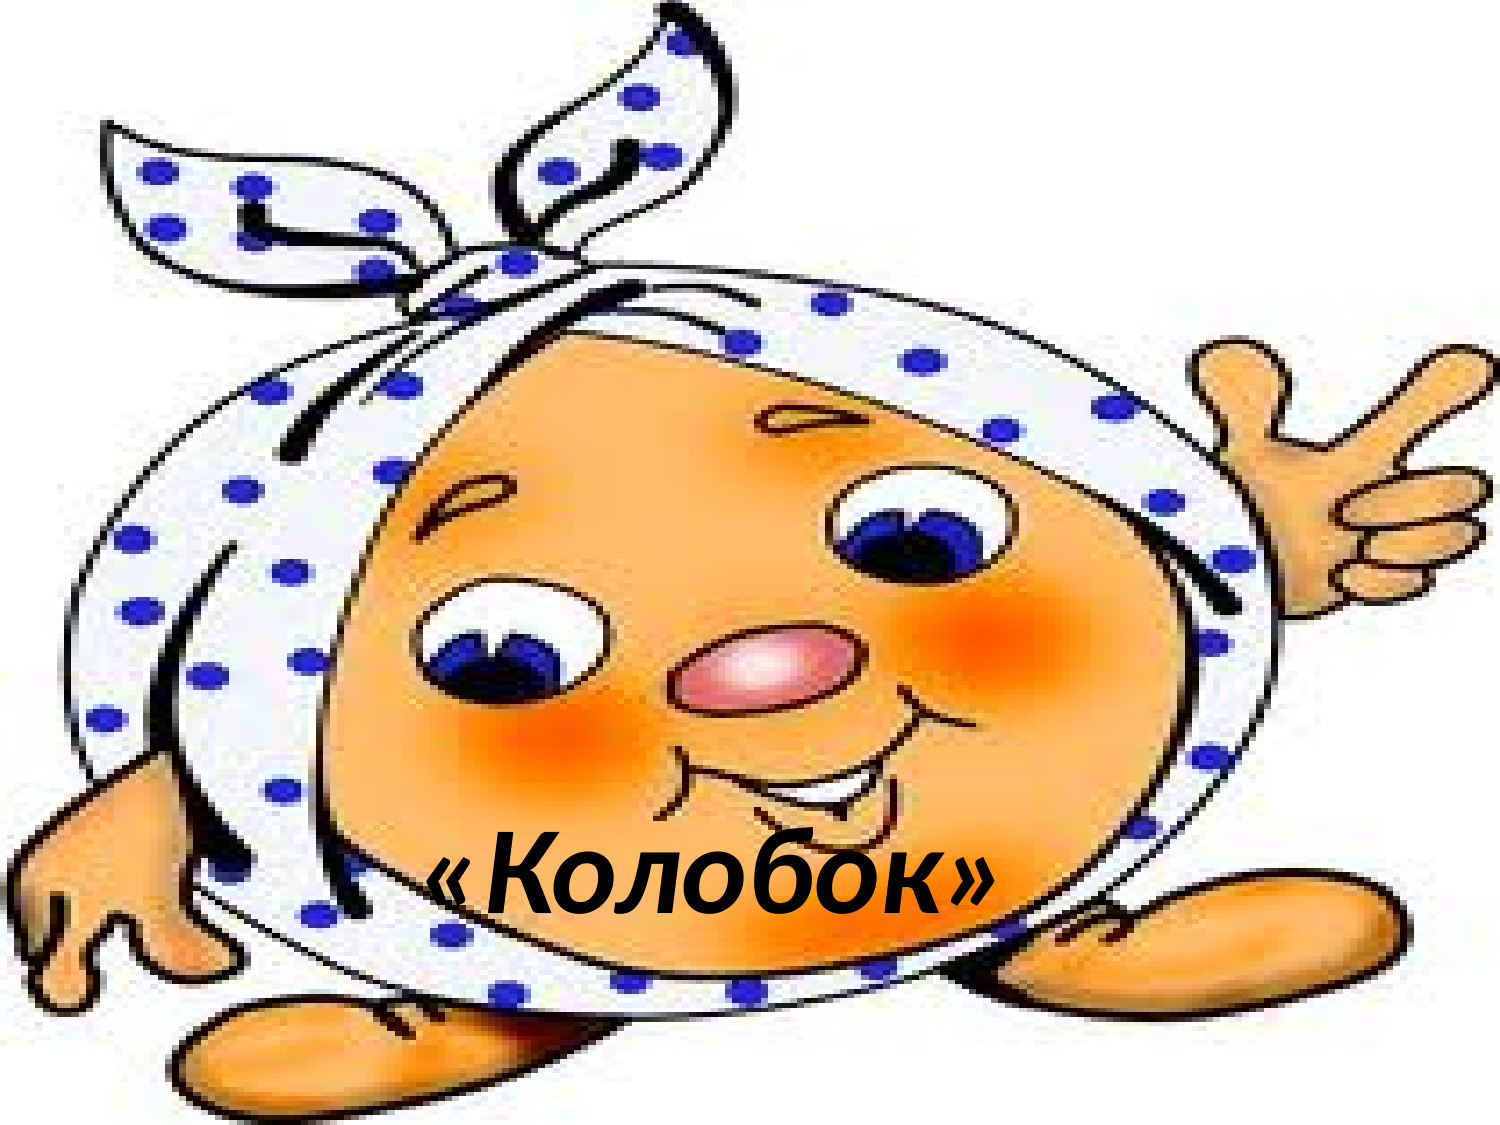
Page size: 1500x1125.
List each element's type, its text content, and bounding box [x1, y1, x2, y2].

picture [0, 0, 1500, 1125]
list «Колобок» [118, 476, 1394, 953]
